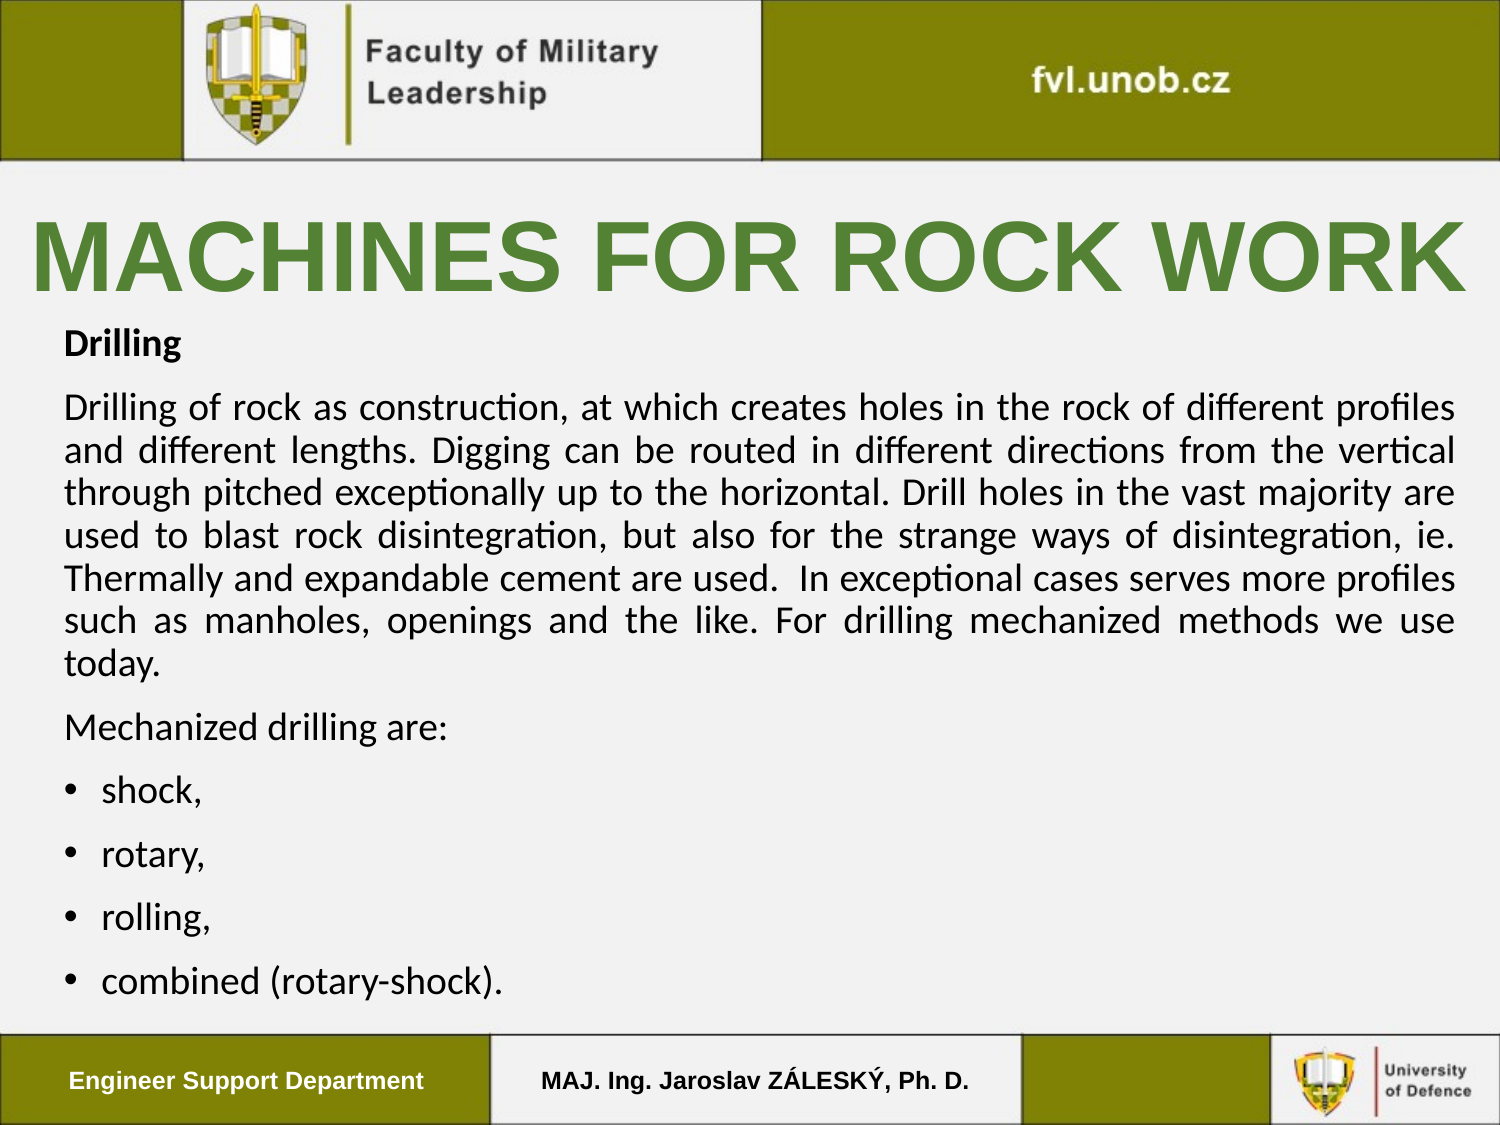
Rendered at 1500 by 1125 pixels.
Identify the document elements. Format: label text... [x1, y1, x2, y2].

picture [0, 343, 1500, 1125]
footer MAJ. Ing. Jaroslav ZÁLESKÝ, Ph. D. [491, 1035, 1021, 1125]
slide_number Engineer Support Department [0, 1033, 493, 1125]
list Drilling Drilling of rock as construction, at which creates holes in the rock of different profiles and different lengths. Digging can be routed in different directions from the vertical through pitched exceptionally up to the horizontal. Drill holes in the vast majority are used to blast rock disintegration, but also for the strange ways of disintegration, ie. Thermally and expandable cement are used. In exceptional cases serves more profiles such as manholes, openings and the like. For drilling mechanized methods we use today. Mechanized drilling are: shock, rotary, rolling, combined (rotary-shock). [48, 343, 1473, 1025]
picture [0, 0, 1500, 176]
title Machines for rock work [0, 176, 1500, 343]
